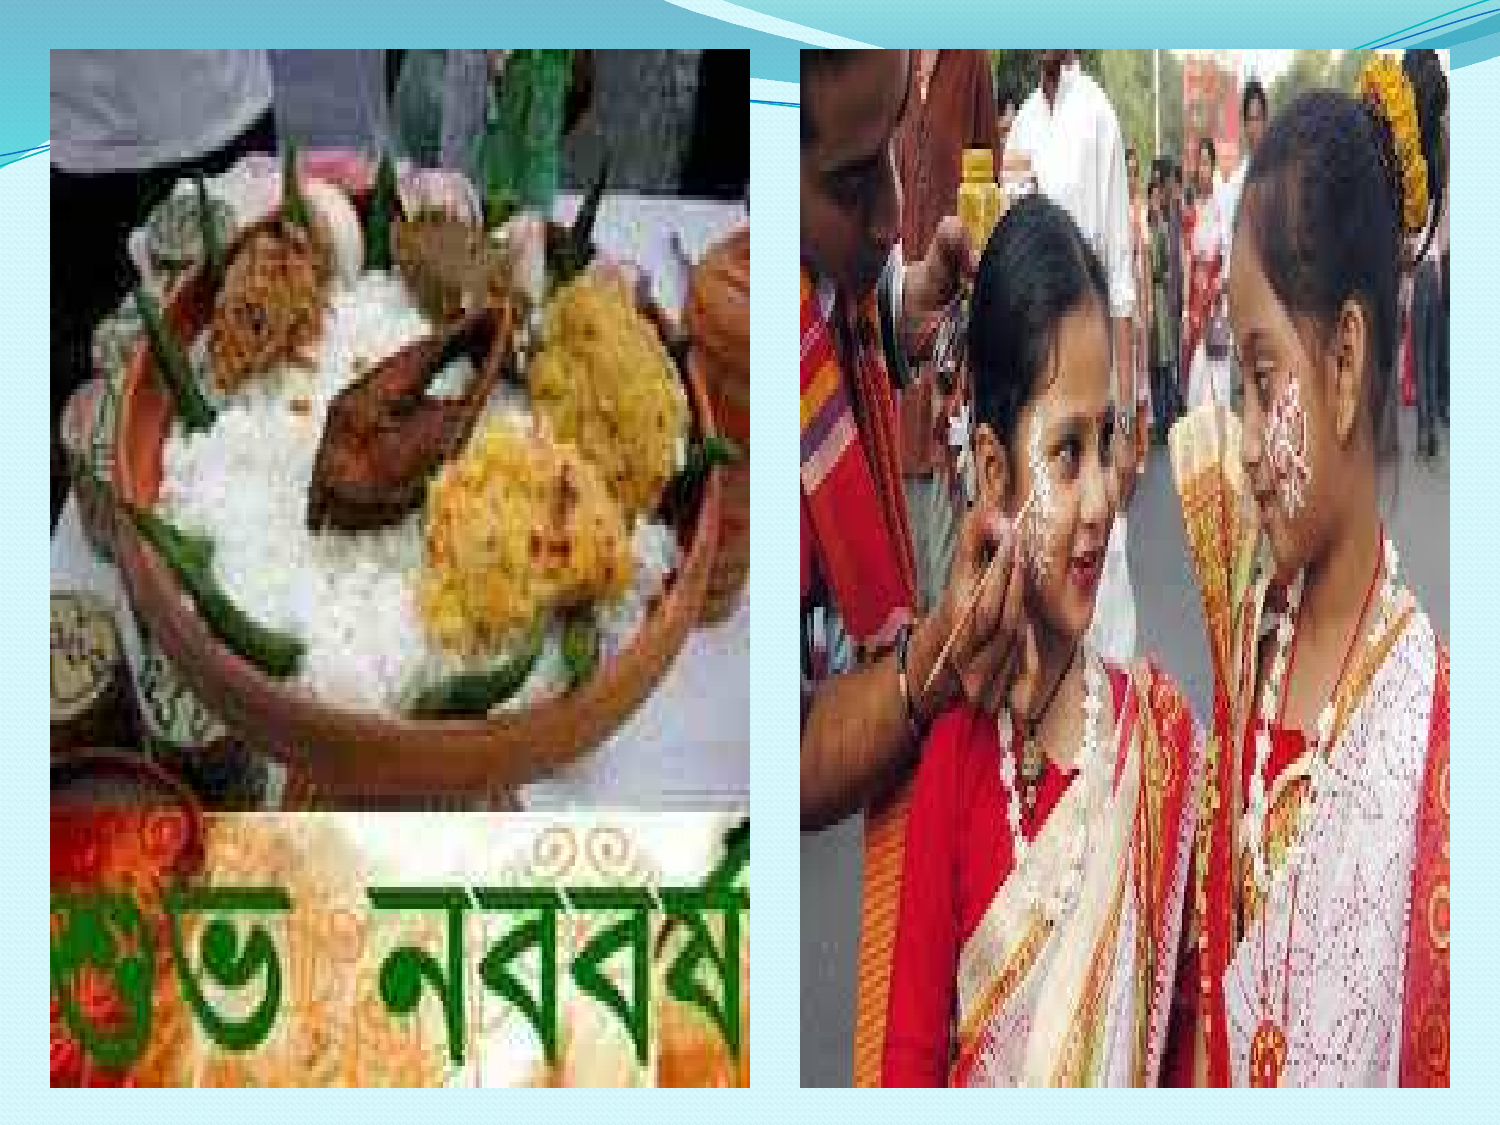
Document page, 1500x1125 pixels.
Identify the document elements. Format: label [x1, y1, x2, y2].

picture [49, 49, 751, 1088]
picture [799, 49, 1451, 1088]
